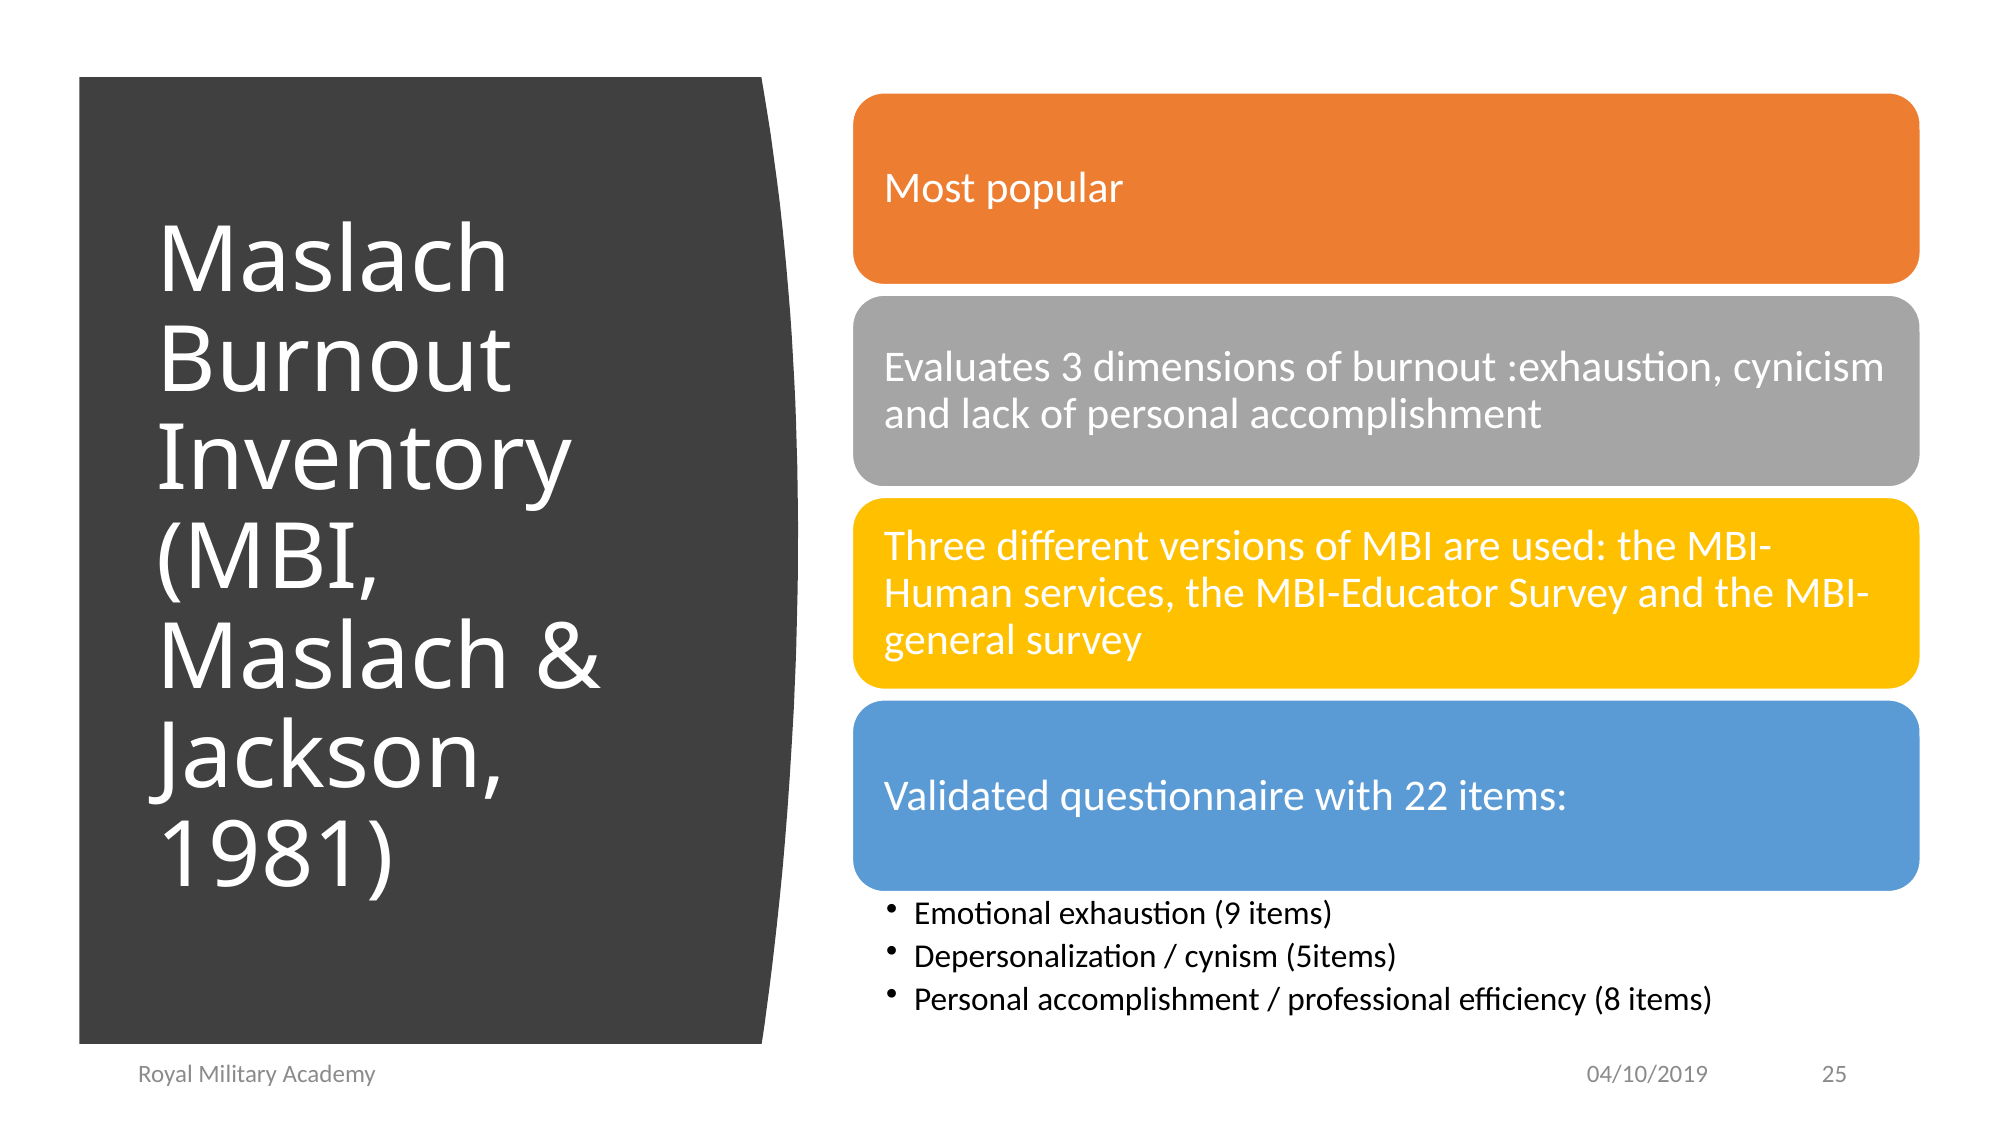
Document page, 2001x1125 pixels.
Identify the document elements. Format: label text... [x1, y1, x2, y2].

slide_number 25 [1759, 1043, 1863, 1103]
title Maslach Burnout Inventory (MBI, Maslach & Jackson, 1981) [141, 166, 702, 953]
text_box [78, 76, 800, 1045]
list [852, 77, 1921, 1043]
footer Royal Military Academy [123, 1042, 799, 1103]
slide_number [1273, 1043, 1724, 1103]
